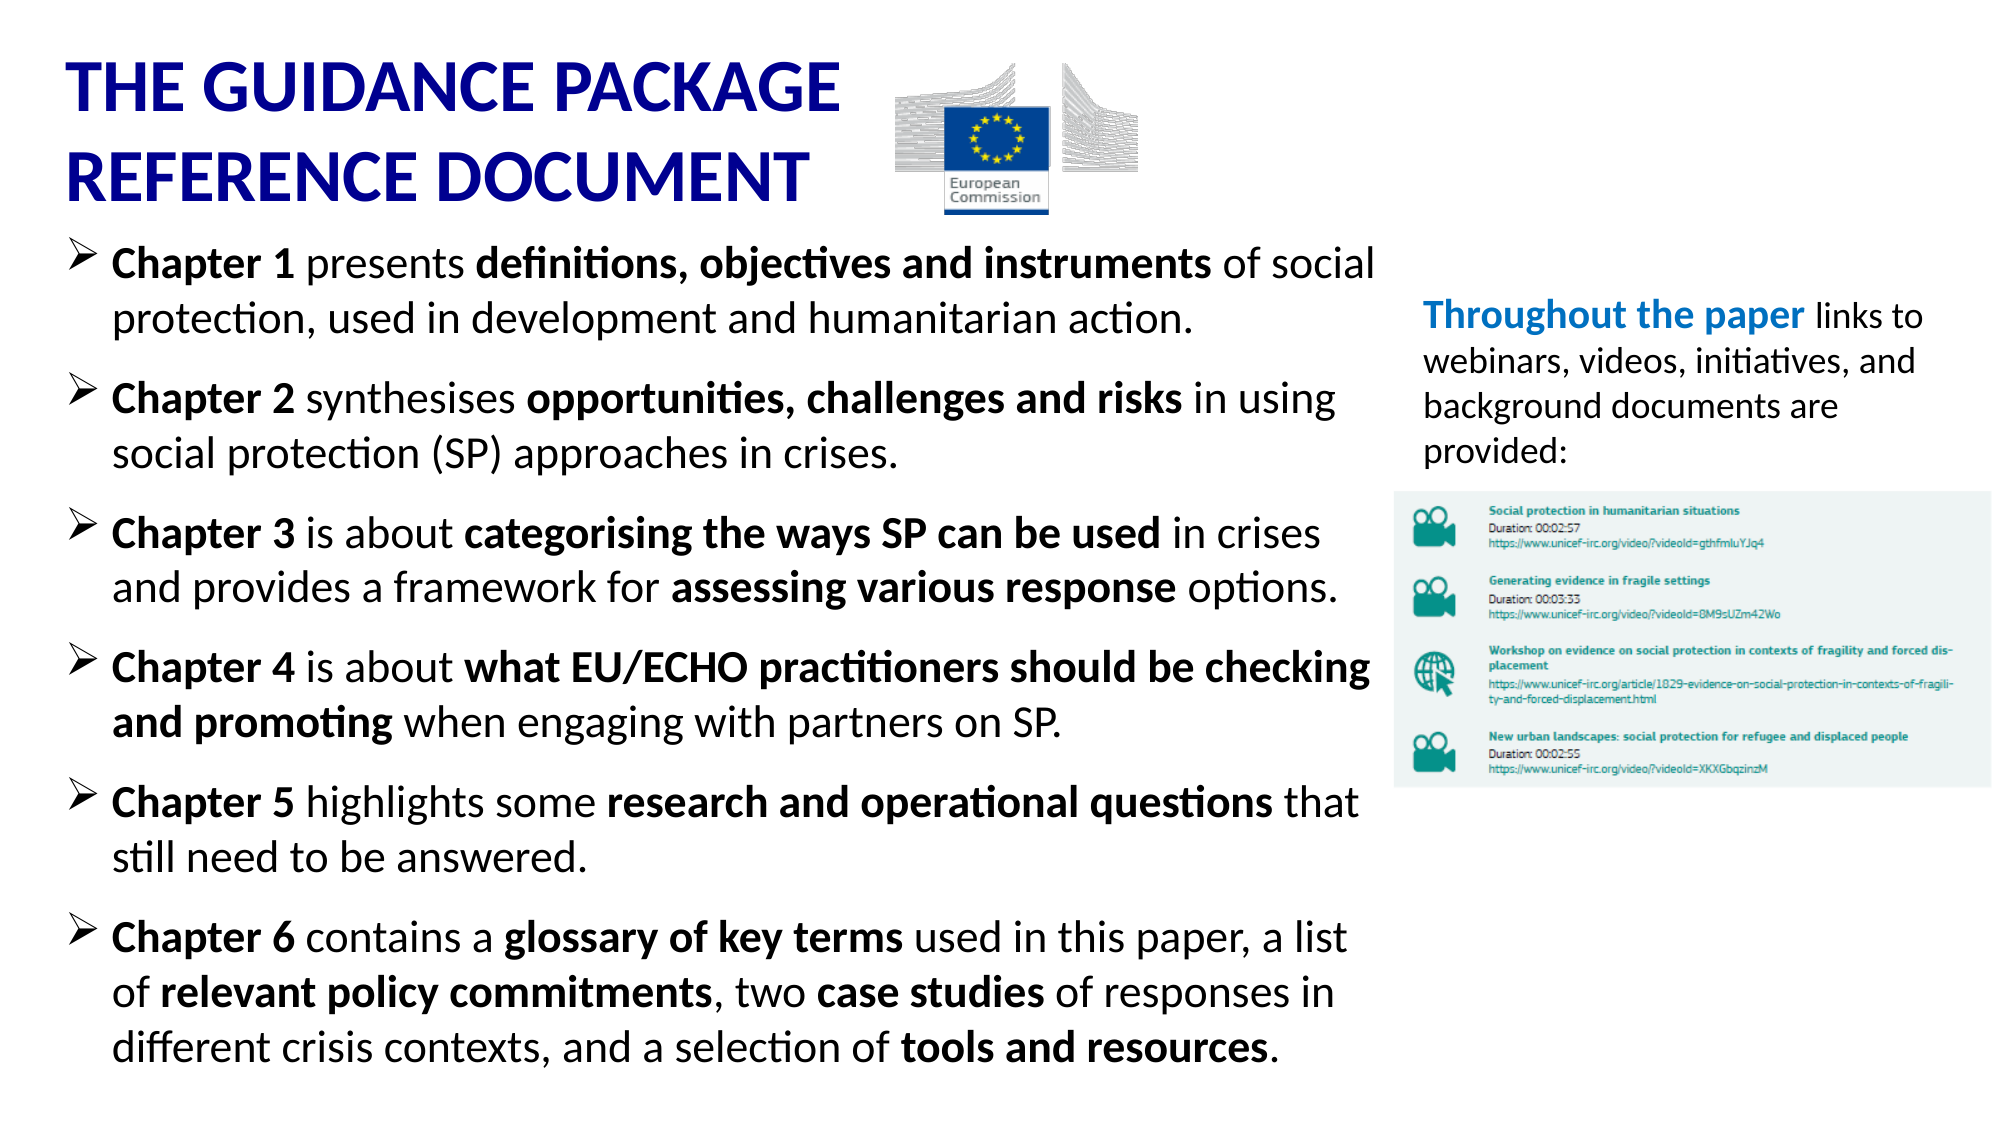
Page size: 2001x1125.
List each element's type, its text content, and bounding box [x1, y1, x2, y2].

picture [894, 62, 1138, 215]
text_box Throughout the paper links to webinars, videos, initiatives, and background documents are provided: [1408, 279, 1978, 478]
title THE GUIDANCE PACKAGE REFERENCE DOCUMENT [50, 32, 1850, 221]
list Chapter 1 presents definitions, objectives and instruments of social protection, used in development and humanitarian action. Chapter 2 synthesises opportunities, challenges and risks in using social protection (SP) approaches in crises. Chapter 3 is about categorising the ways SP can be used in crises and provides a framework for assessing various response options. Chapter 4 is about what EU/ECHO practitioners should be checking and promoting when engaging with partners on SP. Chapter 5 highlights some research and operational questions that still need to be answered. Chapter 6 contains a glossary of key terms used in this paper, a list of relevant policy commitments, two case studies of responses in different crisis contexts, and a selection of tools and resources. [50, 224, 1395, 1125]
picture [1373, 479, 2000, 807]
